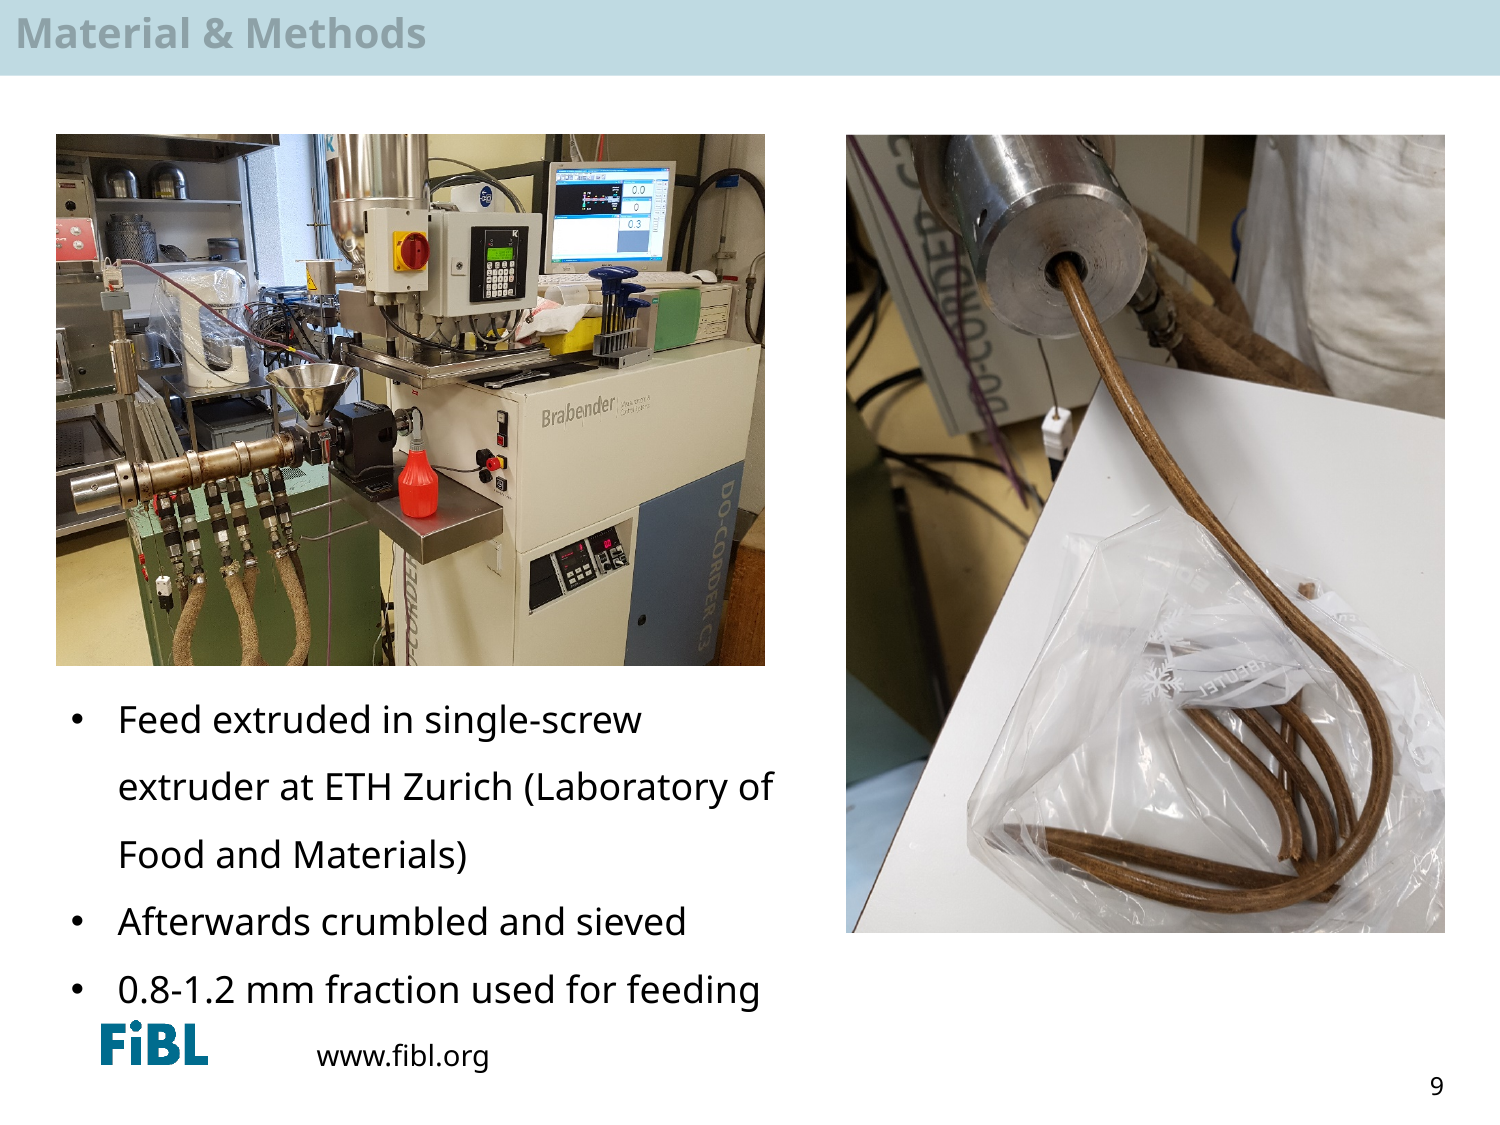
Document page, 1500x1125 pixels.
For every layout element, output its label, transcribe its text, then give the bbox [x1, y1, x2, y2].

picture [56, 134, 1500, 932]
picture [159, 1032, 165, 1039]
picture [159, 1049, 168, 1056]
text_box Material & Methods [0, 0, 1500, 76]
picture [101, 1020, 208, 1065]
slide_number 9 [1360, 1065, 1444, 1113]
text_box Feed extruded in single-screw extruder at ETH Zurich (Laboratory of Food and Materials) Afterwards crumbled and sieved 0.8-1.2 mm fraction used for feeding [56, 666, 795, 1019]
